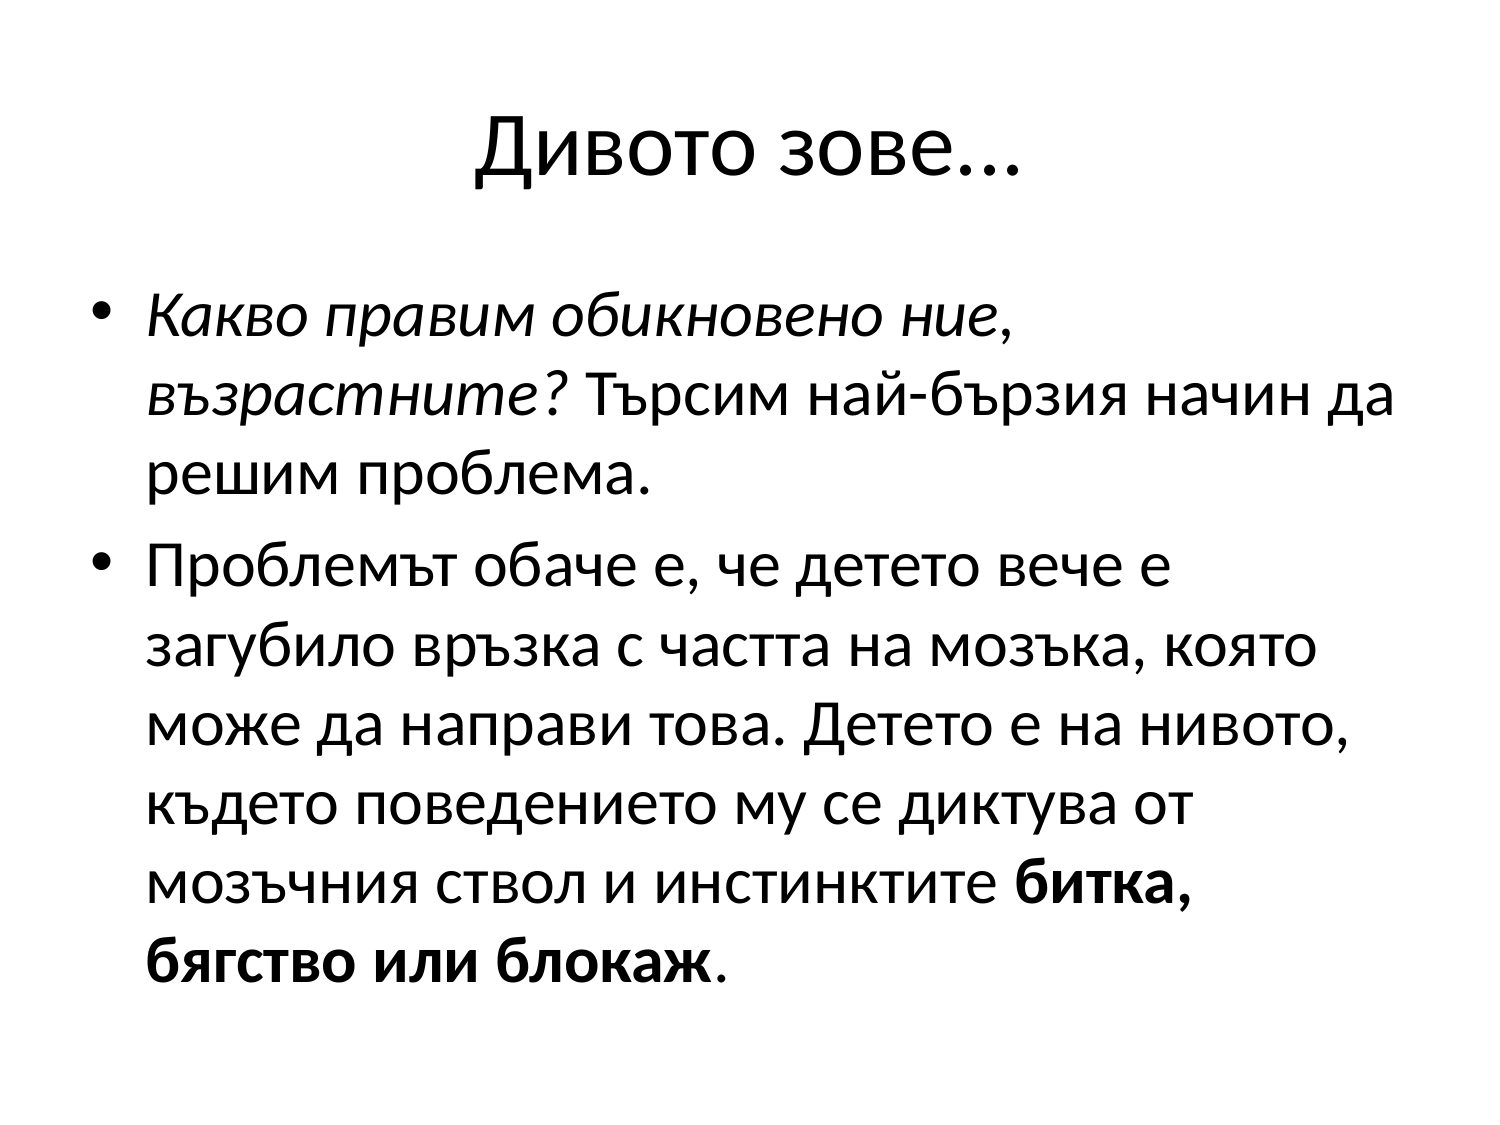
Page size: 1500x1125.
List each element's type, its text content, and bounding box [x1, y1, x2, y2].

title Дивото зове... [75, 45, 1425, 233]
list Какво правим обикновено ние, възрастните? Търсим най-бързия начин да решим проблема. Проблемът обаче е, че детето вече е загубило връзка с частта на мозъка, която може да направи това. Детето е на нивото, където поведението му се диктува от мозъчния ствол и инстинктите битка, бягство или блокаж. [75, 262, 1425, 1005]
